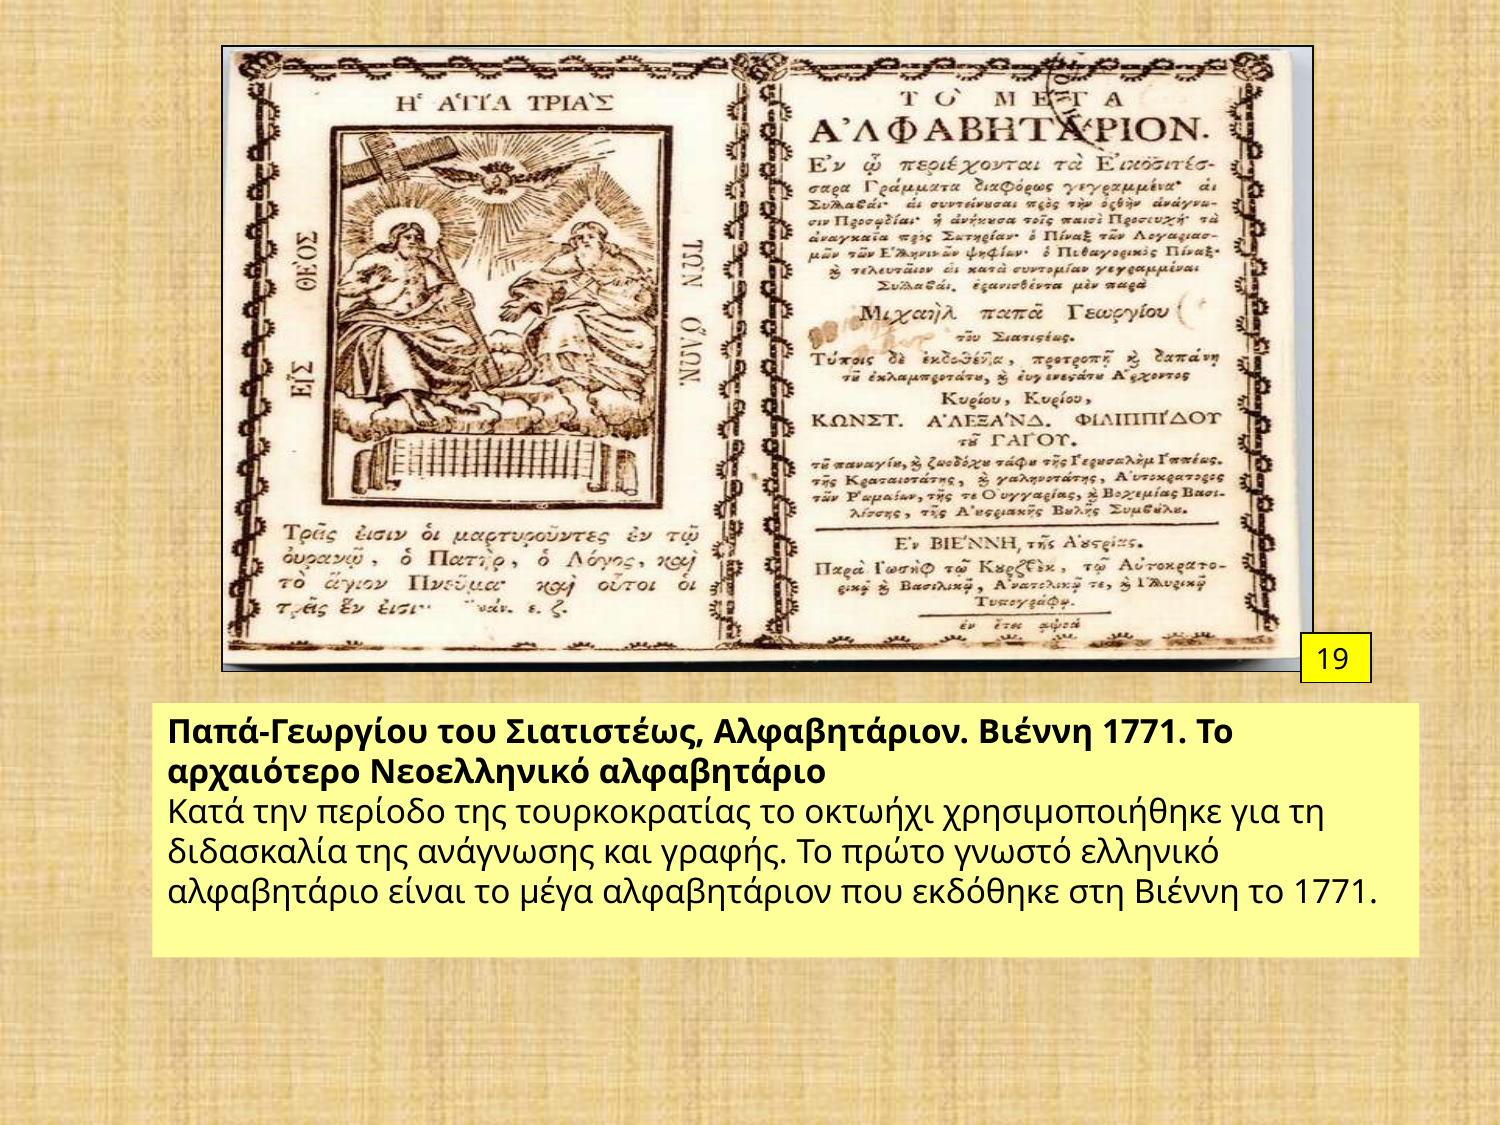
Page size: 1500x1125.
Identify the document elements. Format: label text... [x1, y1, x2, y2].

picture [0, 0, 1500, 1125]
text_box 19 [1300, 632, 1372, 683]
text_box Παπά-Γεωργίου του Σιατιστέως, Αλφαβητάριον. Βιέννη 1771. Το αρχαιότερο Νεοελληνικό αλφαβητάριο Κατά την περίοδο της τουρκοκρατίας το οκτωήχι χρησιμοποιήθηκε για τη διδασκαλία της ανάγνωσης και γραφής. Το πρώτο γνωστό ελληνικό αλφαβητάριο είναι το μέγα αλφαβητάριον που εκδόθηκε στη Βιέννη το 1771. [152, 703, 1420, 958]
